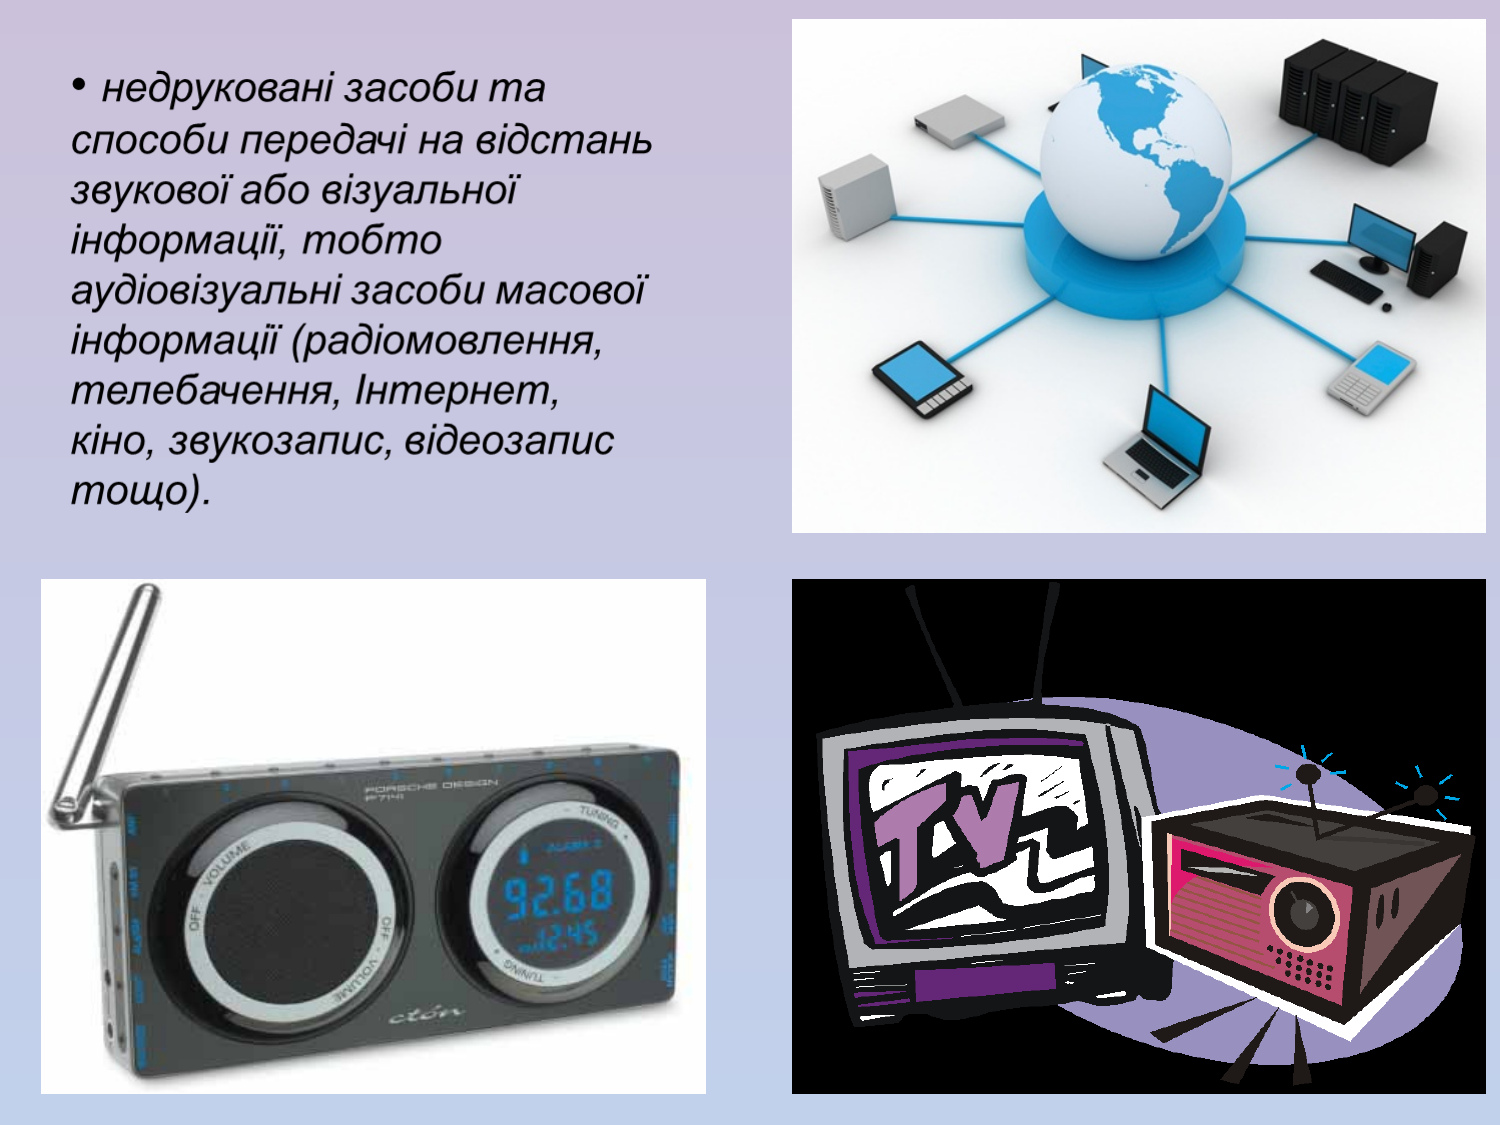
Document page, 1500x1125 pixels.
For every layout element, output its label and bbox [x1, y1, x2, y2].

picture [40, 42, 706, 1094]
picture [792, 18, 1486, 534]
picture [792, 579, 1486, 1094]
